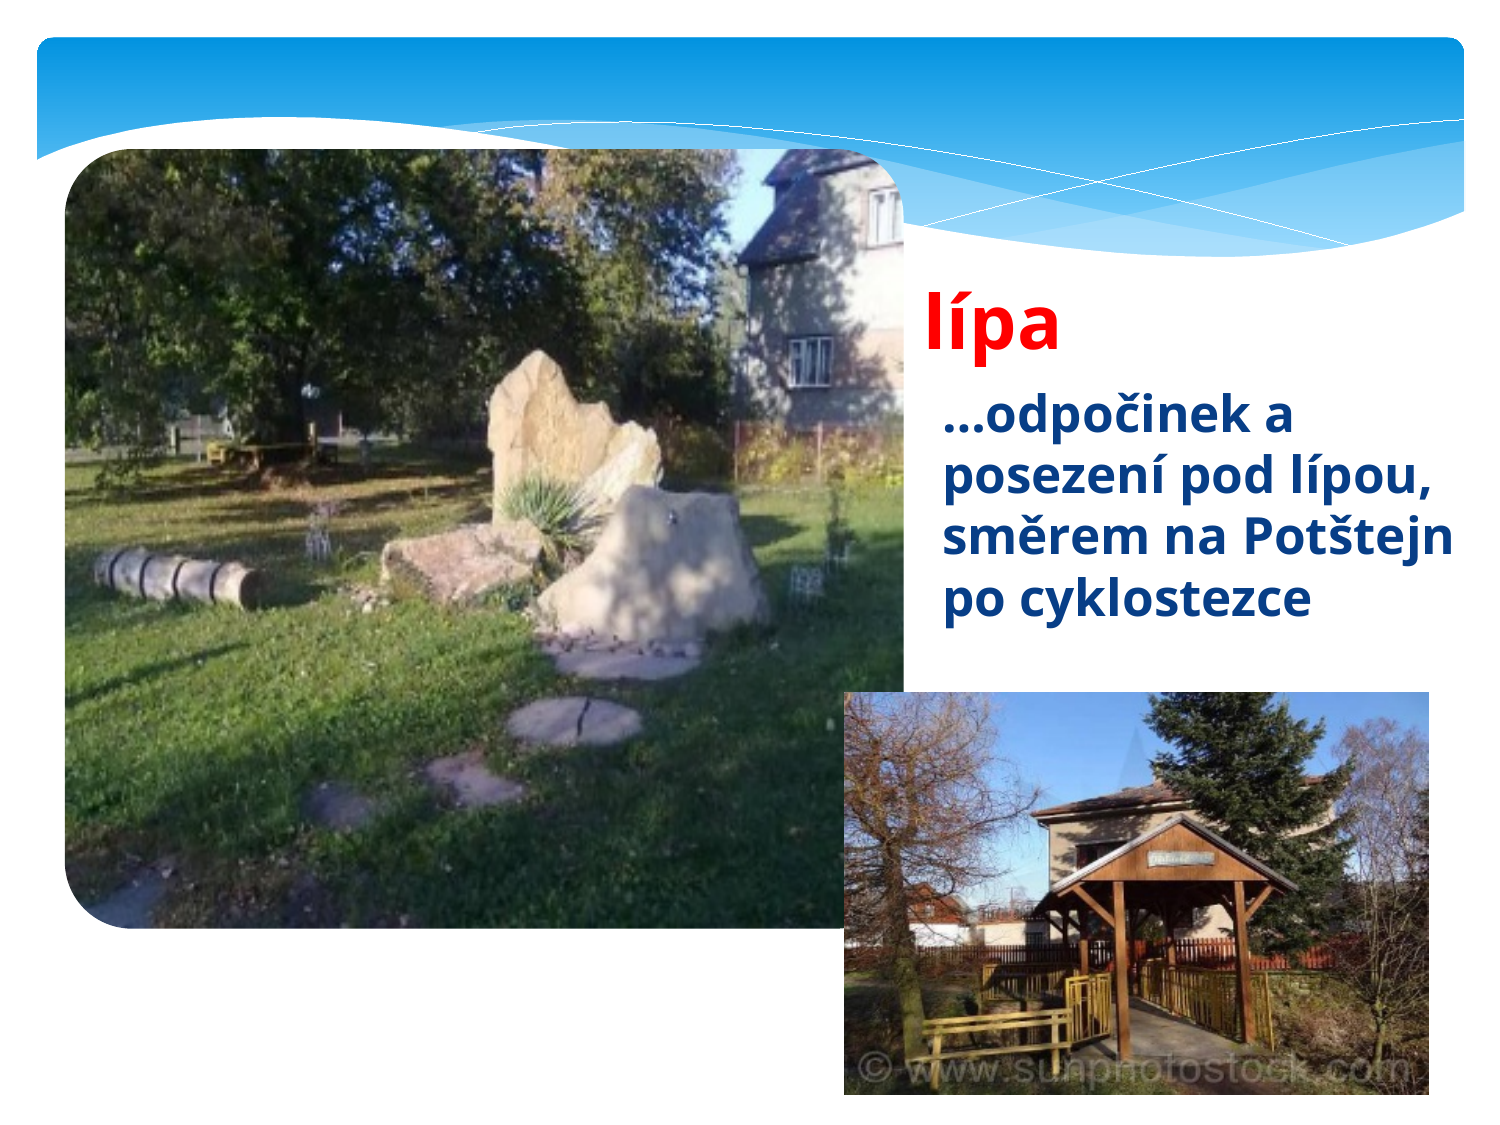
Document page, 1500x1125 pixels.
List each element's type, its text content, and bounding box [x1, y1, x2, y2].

text_box lípa [910, 267, 1488, 372]
picture [844, 692, 1430, 1095]
list …odpočinek a posezení pod lípou, směrem na Potštejn po cyklostezce [927, 373, 1478, 686]
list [64, 148, 904, 929]
